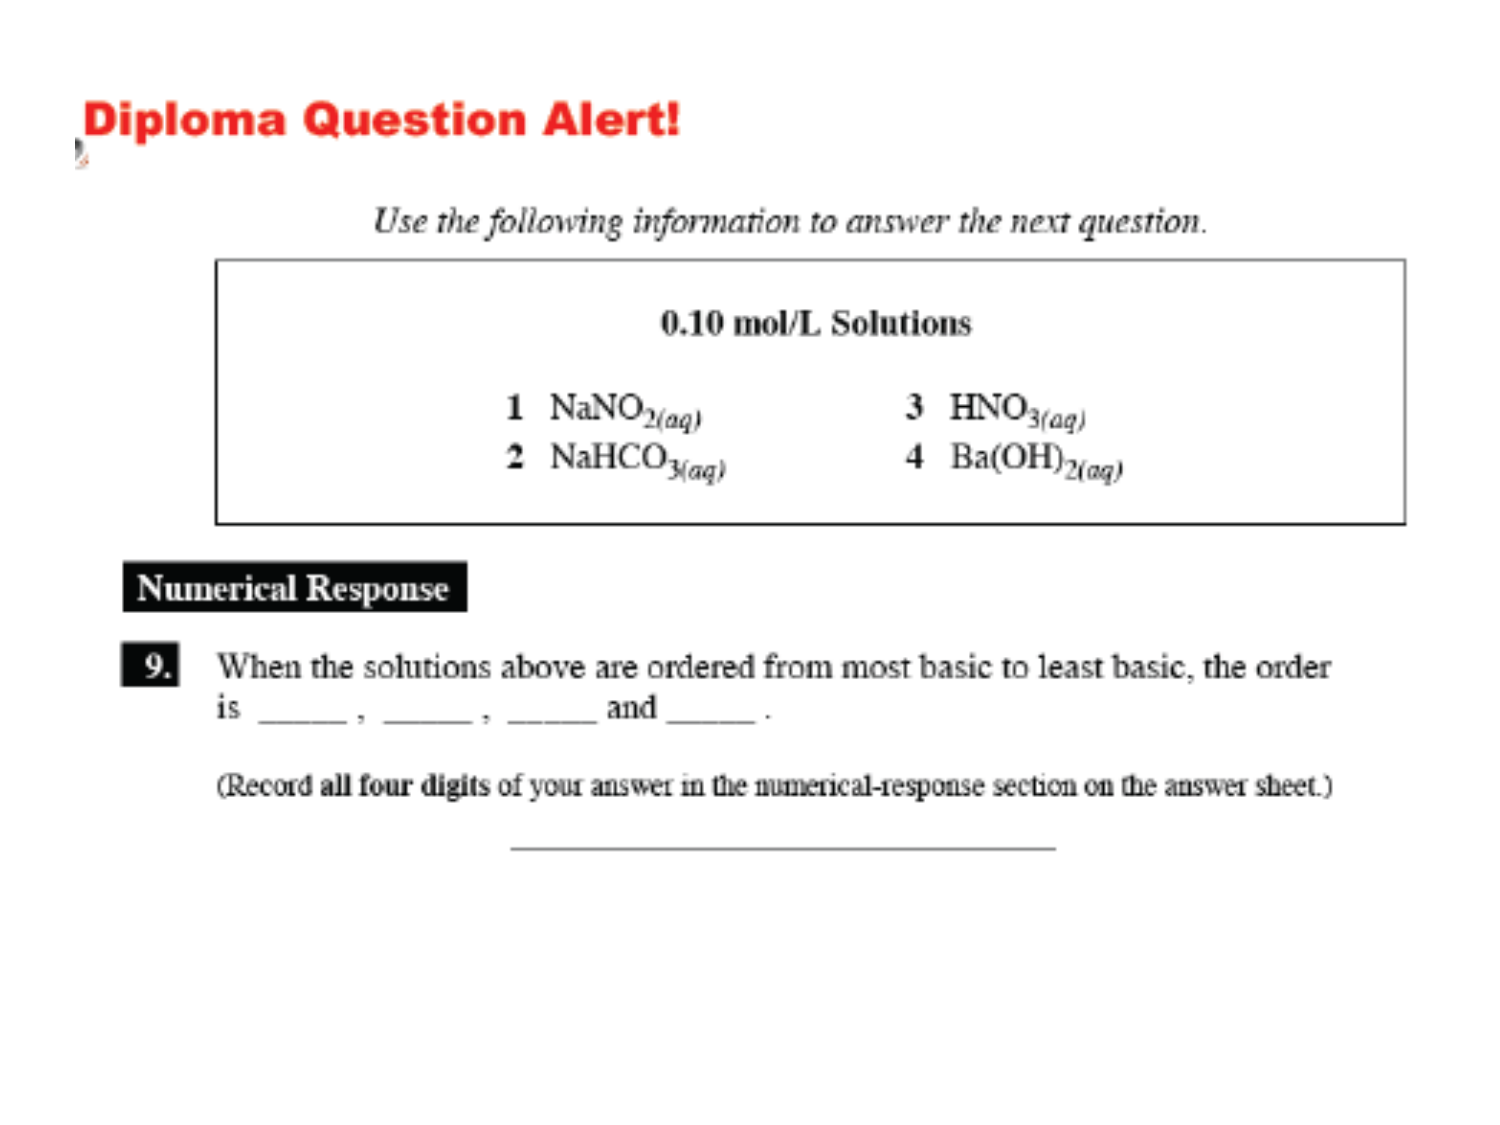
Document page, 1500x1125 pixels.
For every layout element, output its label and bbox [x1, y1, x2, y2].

picture [74, 87, 1482, 863]
